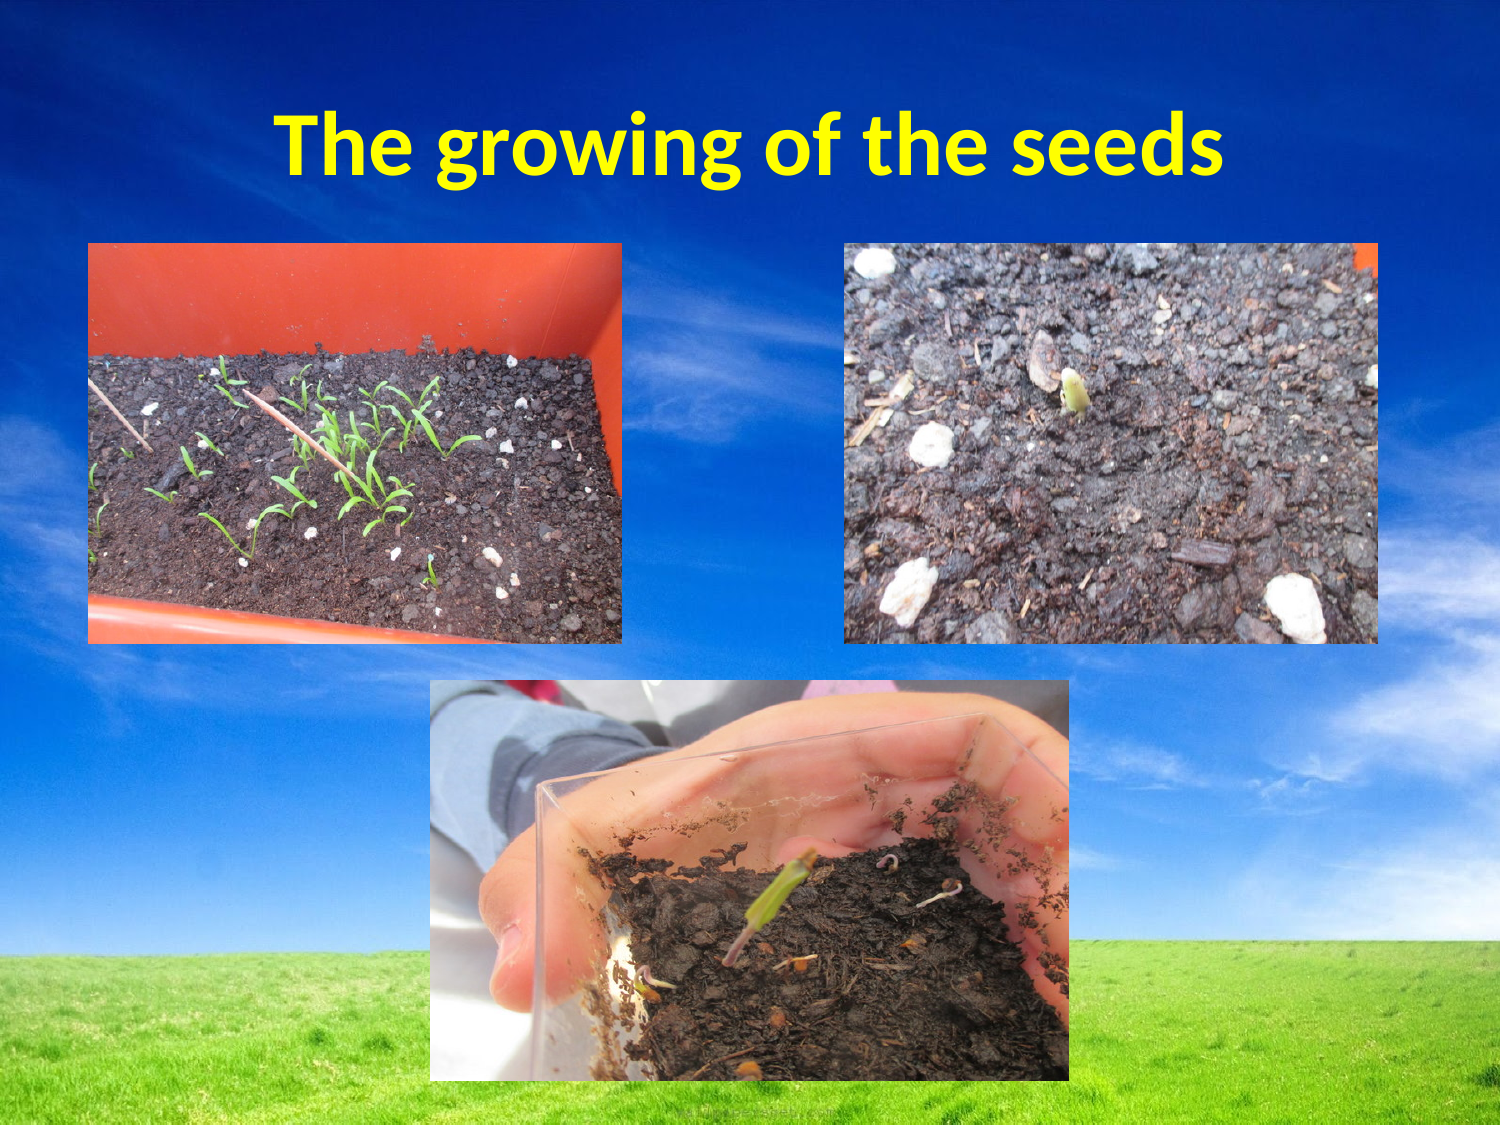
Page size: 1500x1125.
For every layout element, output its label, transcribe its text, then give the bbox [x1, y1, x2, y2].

title The growing of the seeds [74, 44, 1426, 233]
picture [0, 0, 1500, 1125]
